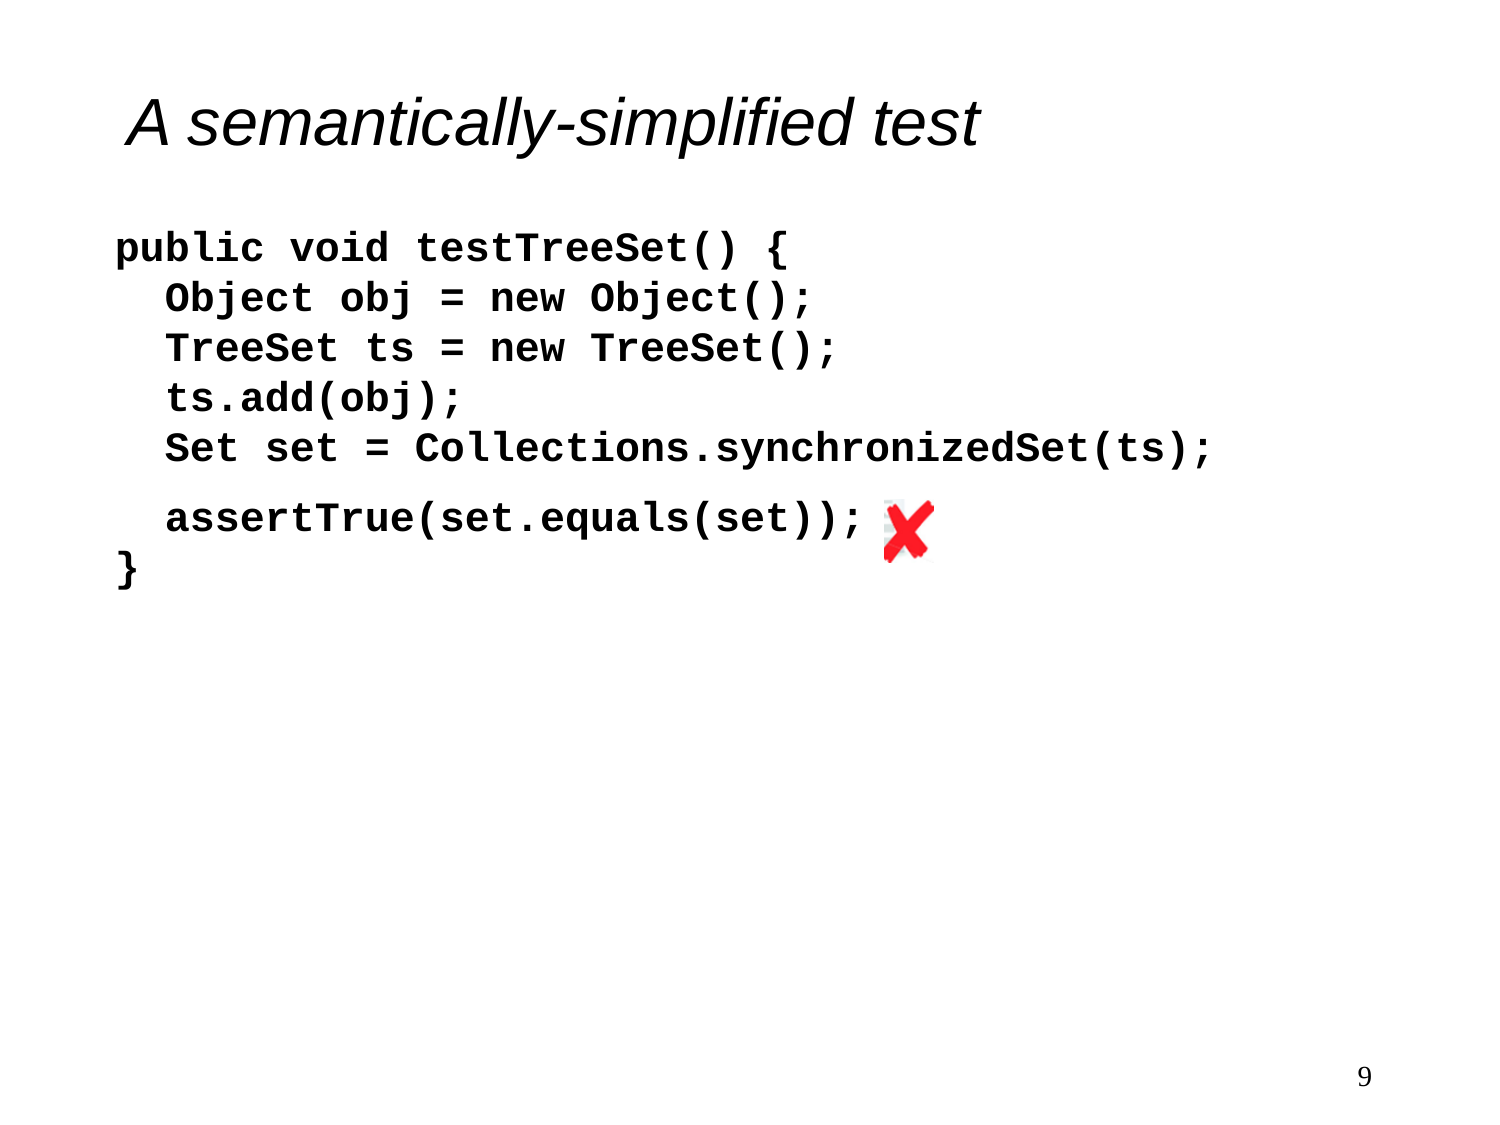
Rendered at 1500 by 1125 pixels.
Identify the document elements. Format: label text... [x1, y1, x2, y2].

title A semantically-simplified test [112, 24, 1388, 212]
picture [884, 499, 934, 564]
slide_number 9 [1074, 1049, 1388, 1125]
text_box public void testTreeSet() { Object obj = new Object(); TreeSet ts = new TreeSet(); ts.add(obj); Set set = Collections.synchronizedSet(ts); assertTrue(set.equals(set)); } [99, 212, 1413, 598]
